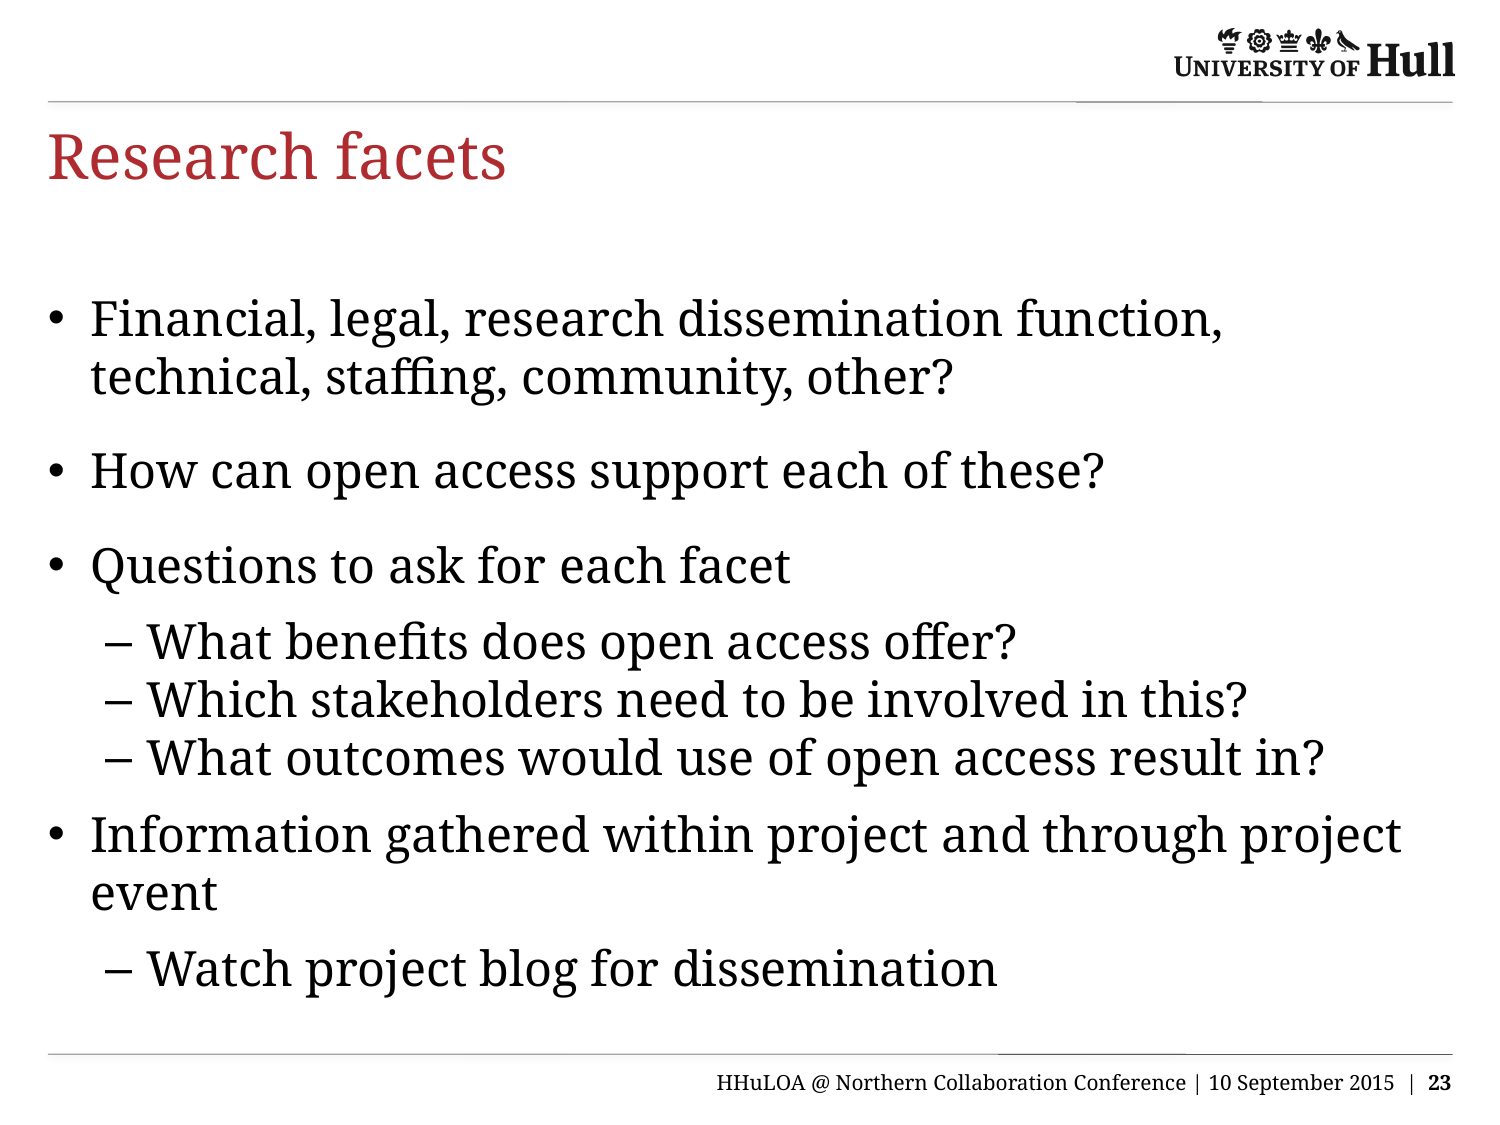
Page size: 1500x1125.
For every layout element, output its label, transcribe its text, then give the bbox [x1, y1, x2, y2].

list Financial, legal, research dissemination function, technical, staffing, community, other? How can open access support each of these? Questions to ask for each facet What benefits does open access offer? Which stakeholders need to be involved in this? What outcomes would use of open access result in? Information gathered within project and through project event Watch project blog for dissemination [47, 287, 1452, 997]
picture [1154, 8, 1475, 96]
footer HHuLOA @ Northern Collaboration Conference | 10 September 2015 | 23 [655, 1070, 1452, 1098]
title Research facets [47, 120, 1453, 275]
